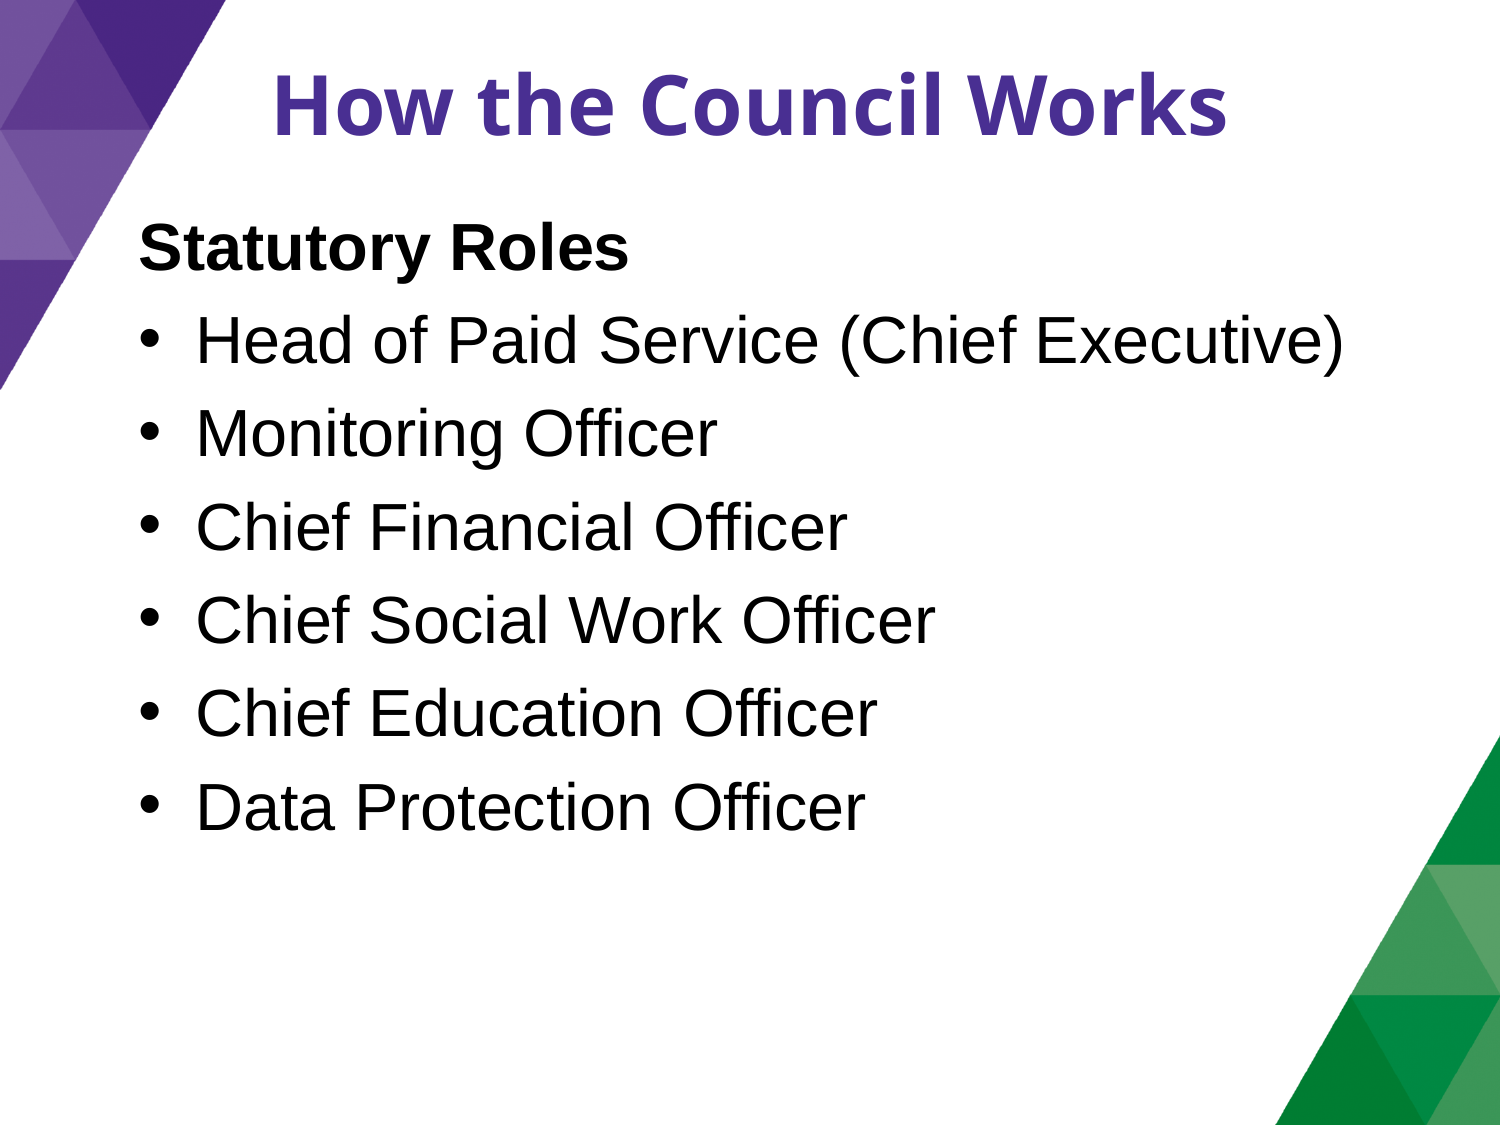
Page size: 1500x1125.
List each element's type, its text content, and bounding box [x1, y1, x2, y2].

title How the Council Works [75, 45, 1425, 161]
list Statutory Roles Head of Paid Service (Chief Executive) Monitoring Officer Chief Financial Officer Chief Social Work Officer Chief Education Officer Data Protection Officer [123, 196, 1376, 1059]
picture [1275, 735, 1500, 1125]
picture [0, 0, 226, 390]
